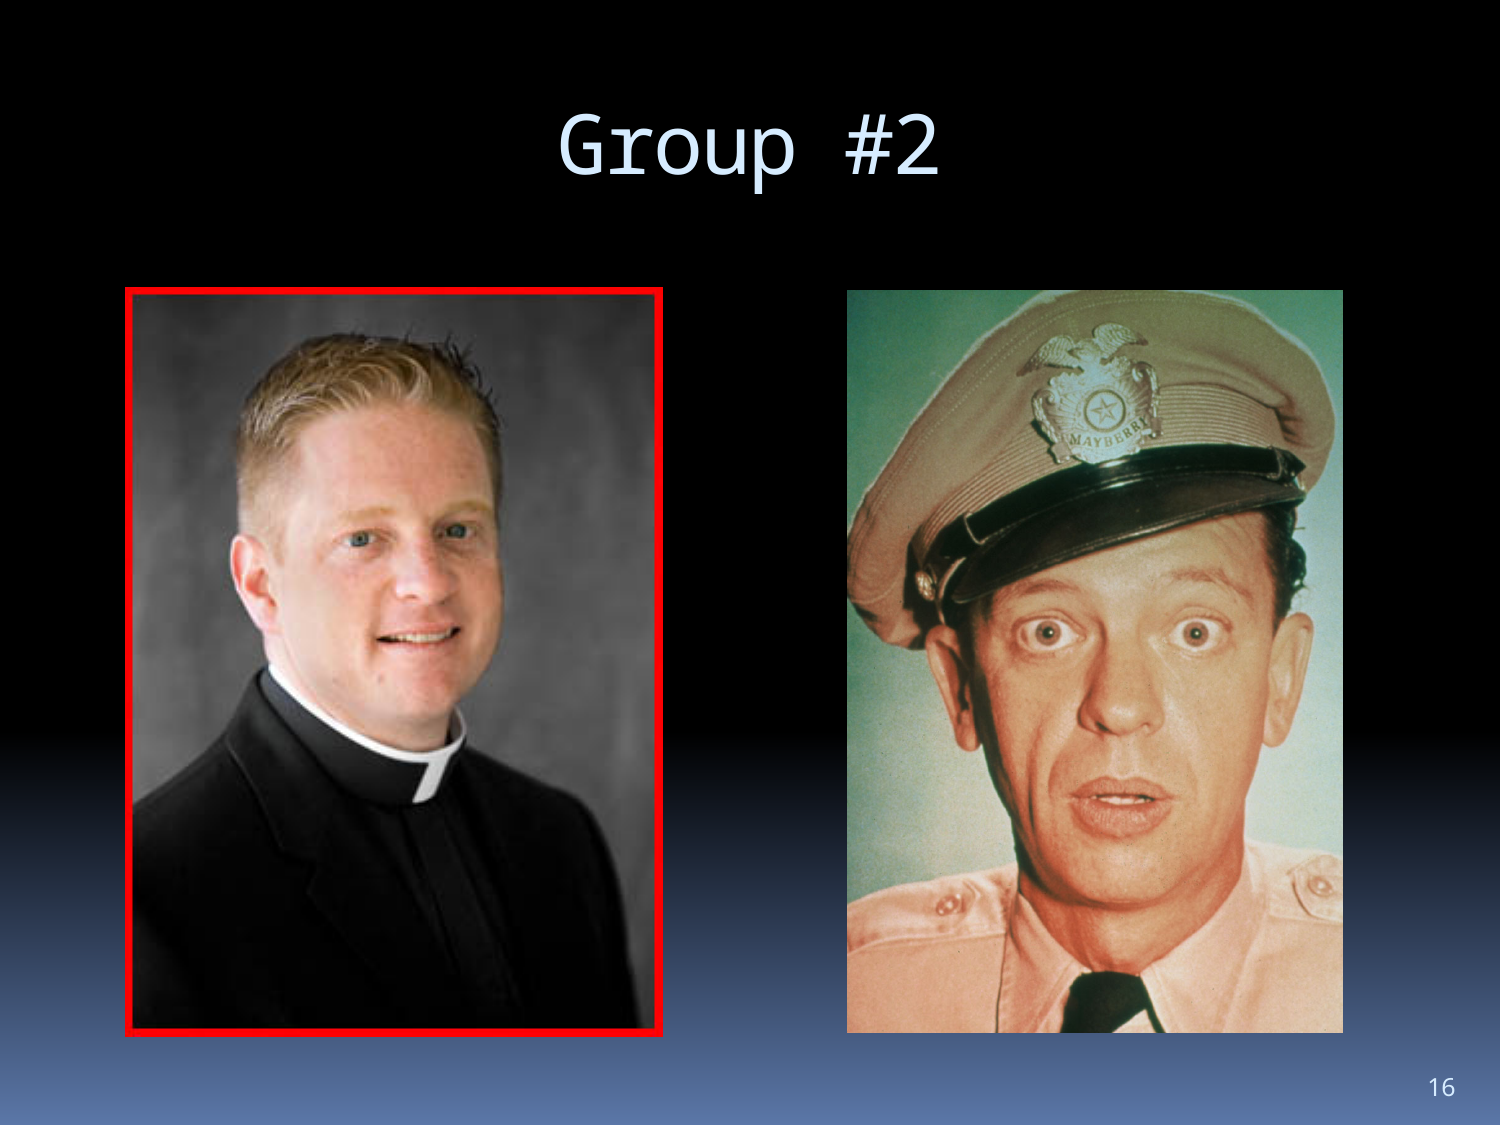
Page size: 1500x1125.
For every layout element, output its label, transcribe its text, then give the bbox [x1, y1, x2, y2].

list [847, 289, 1343, 1034]
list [124, 286, 663, 1038]
slide_number 16 [1412, 1052, 1488, 1113]
title Group #2 [75, 83, 1425, 234]
